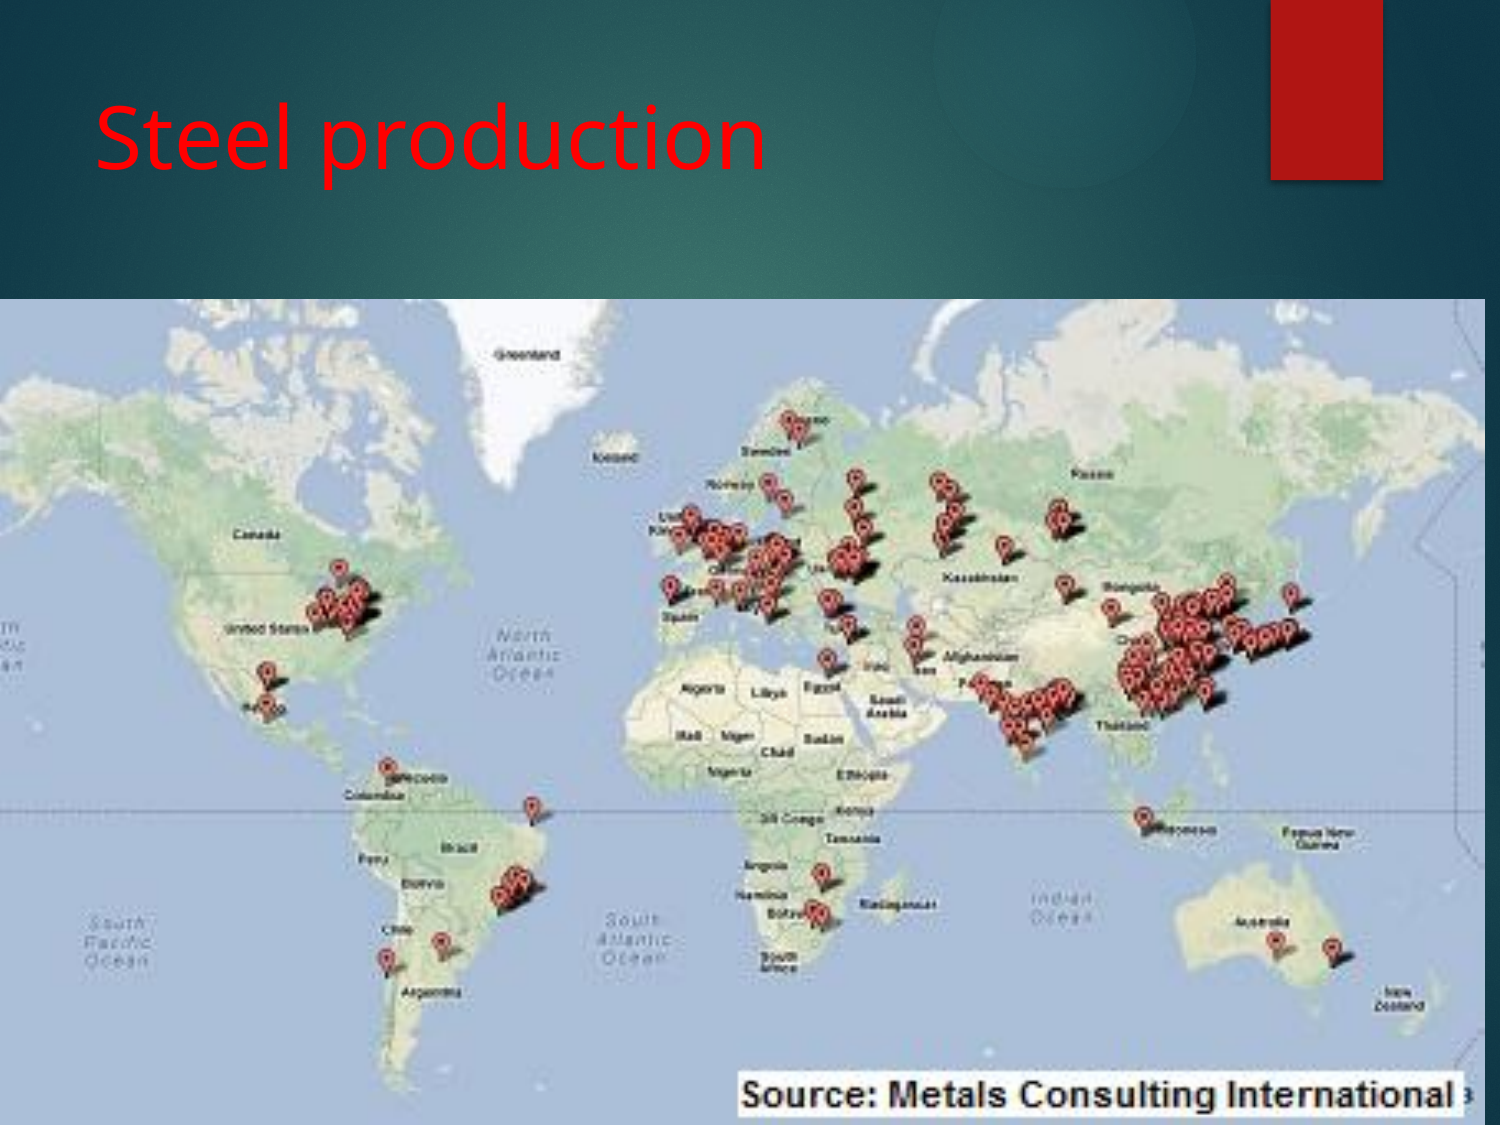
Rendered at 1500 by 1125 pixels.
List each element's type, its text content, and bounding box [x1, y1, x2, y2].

picture [0, 299, 1486, 1125]
title Steel production [79, 74, 1237, 299]
